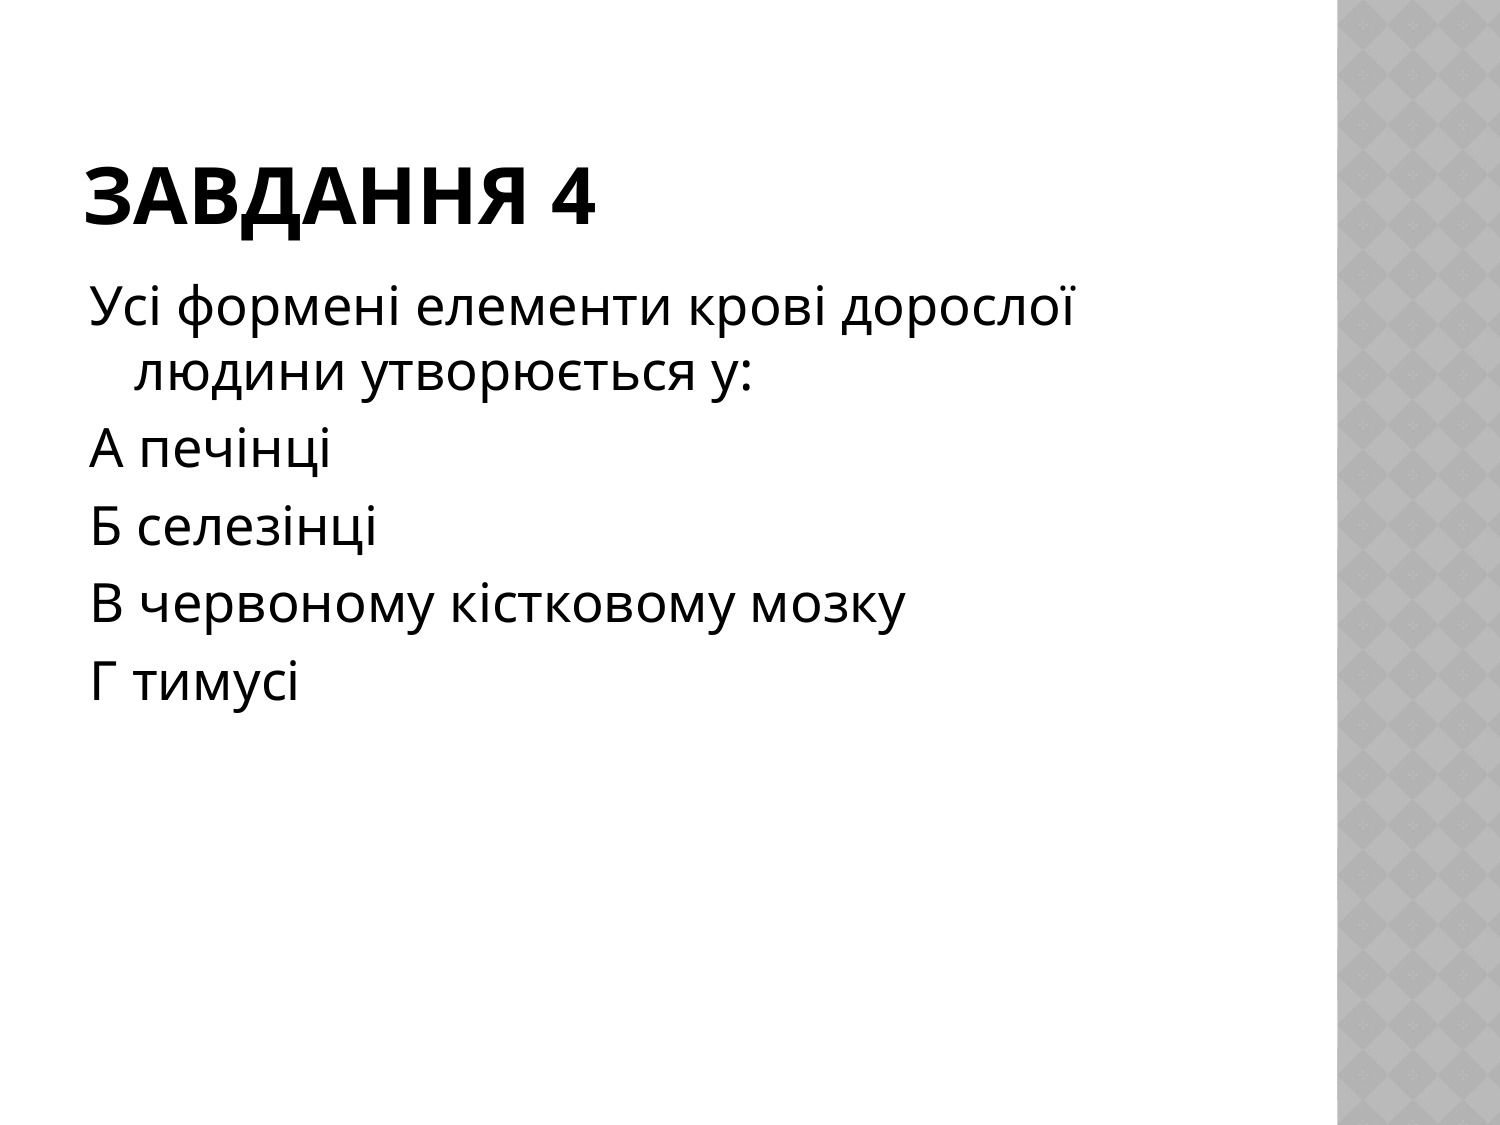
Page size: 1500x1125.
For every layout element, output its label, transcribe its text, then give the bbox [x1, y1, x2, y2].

title Завдання 4 [75, 52, 1263, 240]
list Усі формені елементи крові дорослої людини утворюється у: А печінці Б селезінці В червоному кістковому мозку Г тимусі [75, 264, 1263, 1059]
